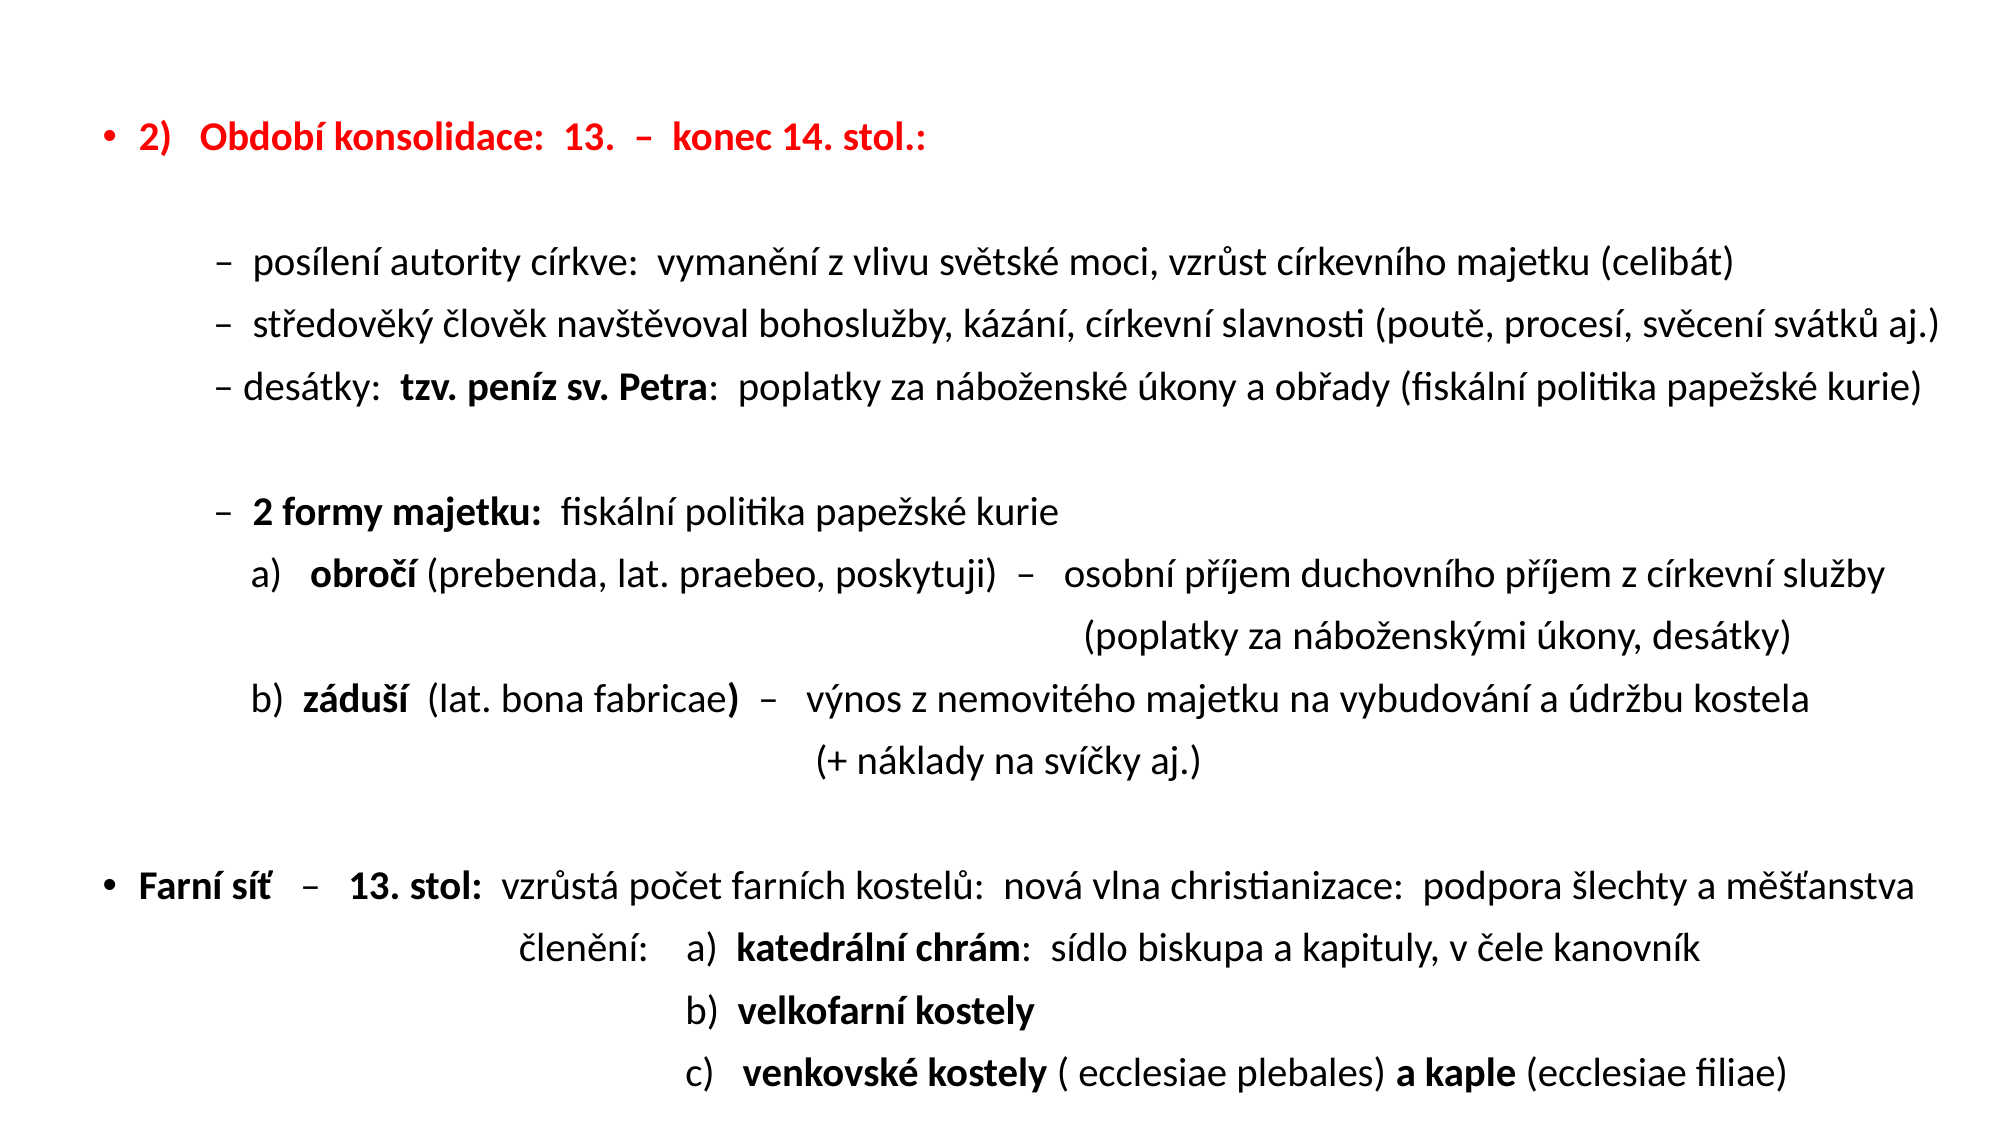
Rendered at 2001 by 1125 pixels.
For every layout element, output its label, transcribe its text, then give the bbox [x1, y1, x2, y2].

list 2) Období konsolidace: 13. – konec 14. stol.: – posílení autority církve: vymanění z vlivu světské moci, vzrůst církevního majetku (celibát) – středověký člověk navštěvoval bohoslužby, kázání, církevní slavnosti (poutě, procesí, svěcení svátků aj.) – desátky: tzv. peníz sv. Petra: poplatky za náboženské úkony a obřady (fiskální politika papežské kurie) – 2 formy majetku: fiskální politika papežské kurie a) obročí (prebenda, lat. praebeo, poskytuji) – osobní příjem duchovního příjem z církevní služby (poplatky za náboženskými úkony, desátky) b) záduší (lat. bona fabricae) – výnos z nemovitého majetku na vybudování a údržbu kostela (+ náklady na svíčky aj.) Farní síť – 13. stol: vzrůstá počet farních kostelů: nová vlna christianizace: podpora šlechty a měšťanstva členění: a) katedrální chrám: sídlo biskupa a kapituly, v čele kanovník b) velkofarní kostely c) venkovské kostely ( ecclesiae plebales) a kaple (ecclesiae filiae) [87, 107, 2000, 1125]
